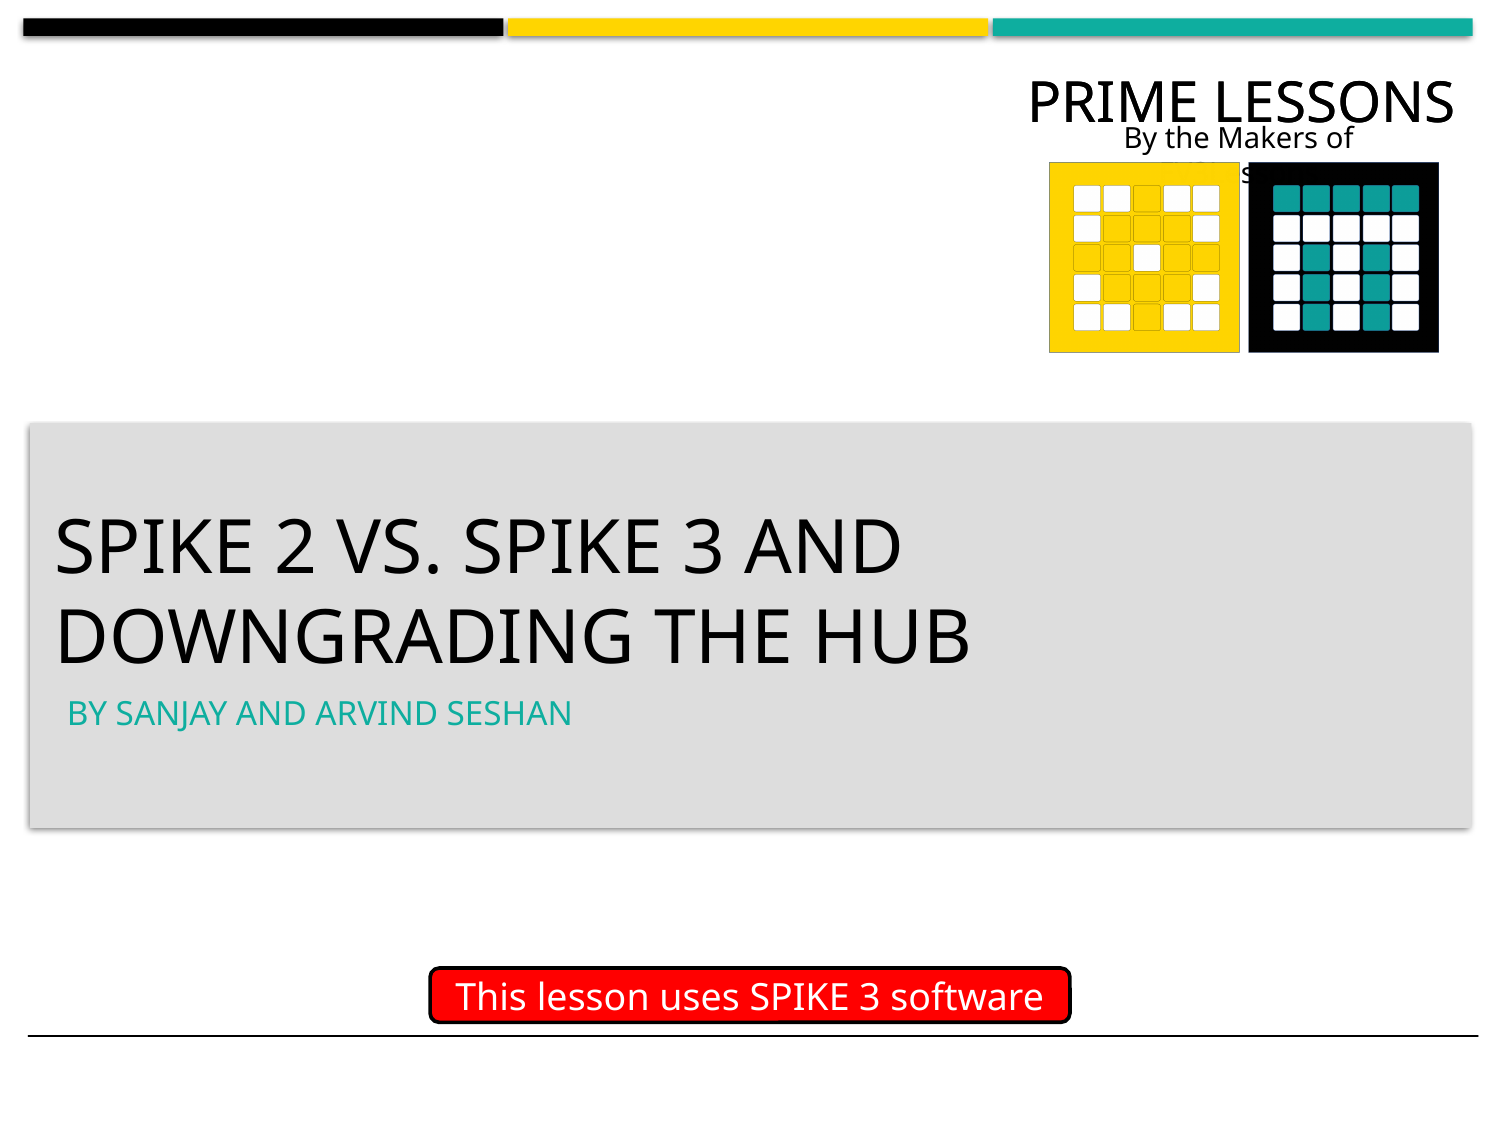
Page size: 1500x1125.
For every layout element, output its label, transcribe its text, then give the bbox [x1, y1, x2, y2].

subtitle BY SANJAY AND ARVIND SESHAN [51, 685, 994, 782]
title SPIKE 2 VS. SPIKE 3 AND DOWNGRADING THE HUB [39, 439, 1439, 686]
picture [1248, 162, 1439, 353]
text_box This lesson uses SPIKE 3 software [428, 966, 1072, 1025]
picture [1049, 162, 1240, 353]
